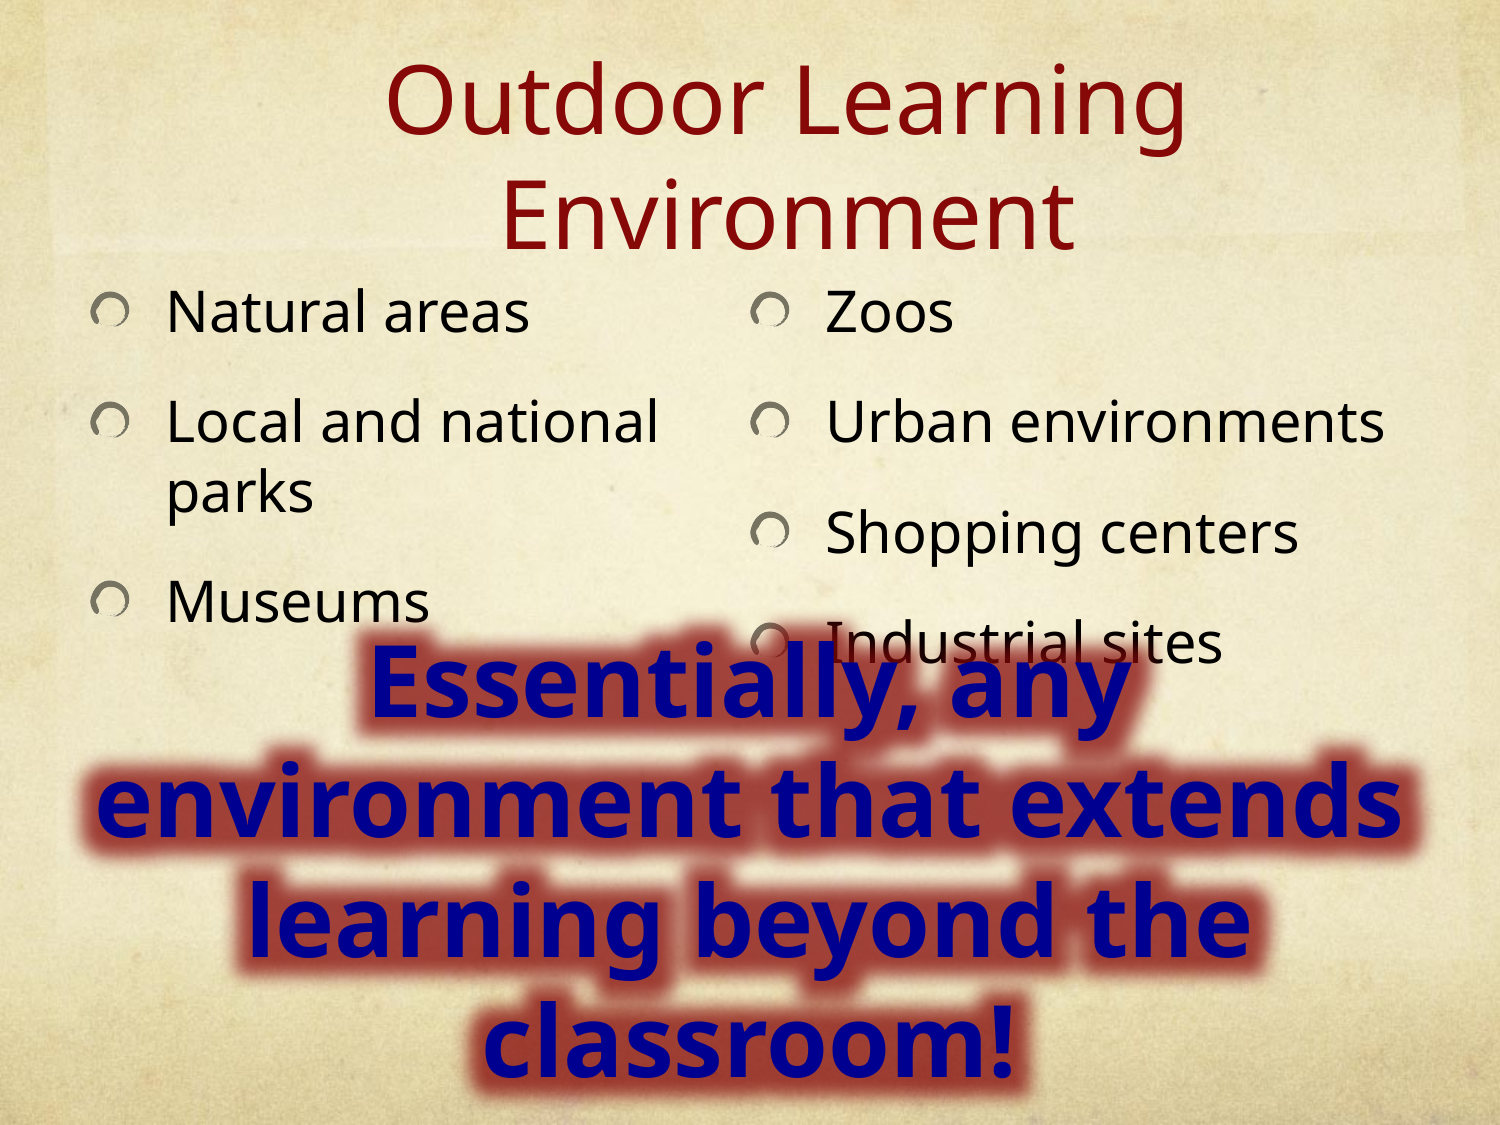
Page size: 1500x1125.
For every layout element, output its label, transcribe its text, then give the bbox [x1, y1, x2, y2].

picture [0, 0, 1500, 1125]
title Outdoor Learning Environment [150, 82, 1425, 225]
list Natural areas Local and national parks Museums Zoos Urban environments Shopping centers Industrial sites [75, 267, 1425, 686]
text_box Essentially, any environment that extends learning beyond the classroom! [74, 763, 1425, 952]
